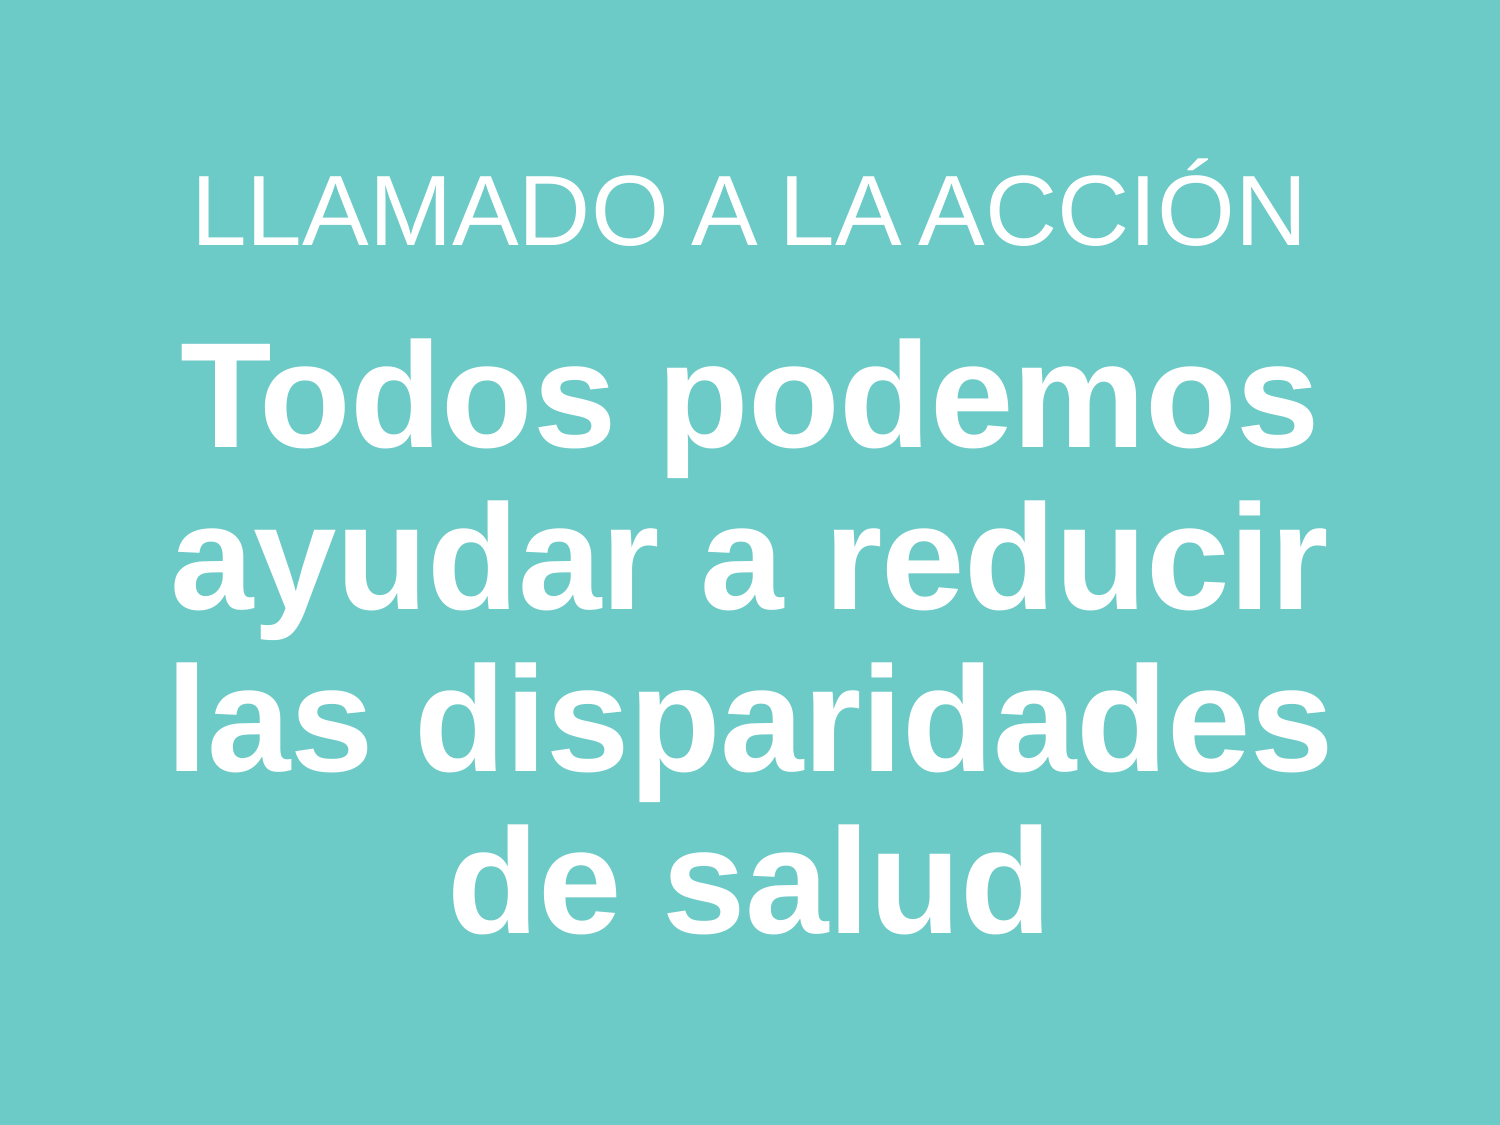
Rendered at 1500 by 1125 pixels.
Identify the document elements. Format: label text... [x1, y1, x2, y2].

list LLAMADO A LA ACCIÓN Todos podemos ayudar a reducir las disparidades de salud [0, 75, 1500, 1050]
